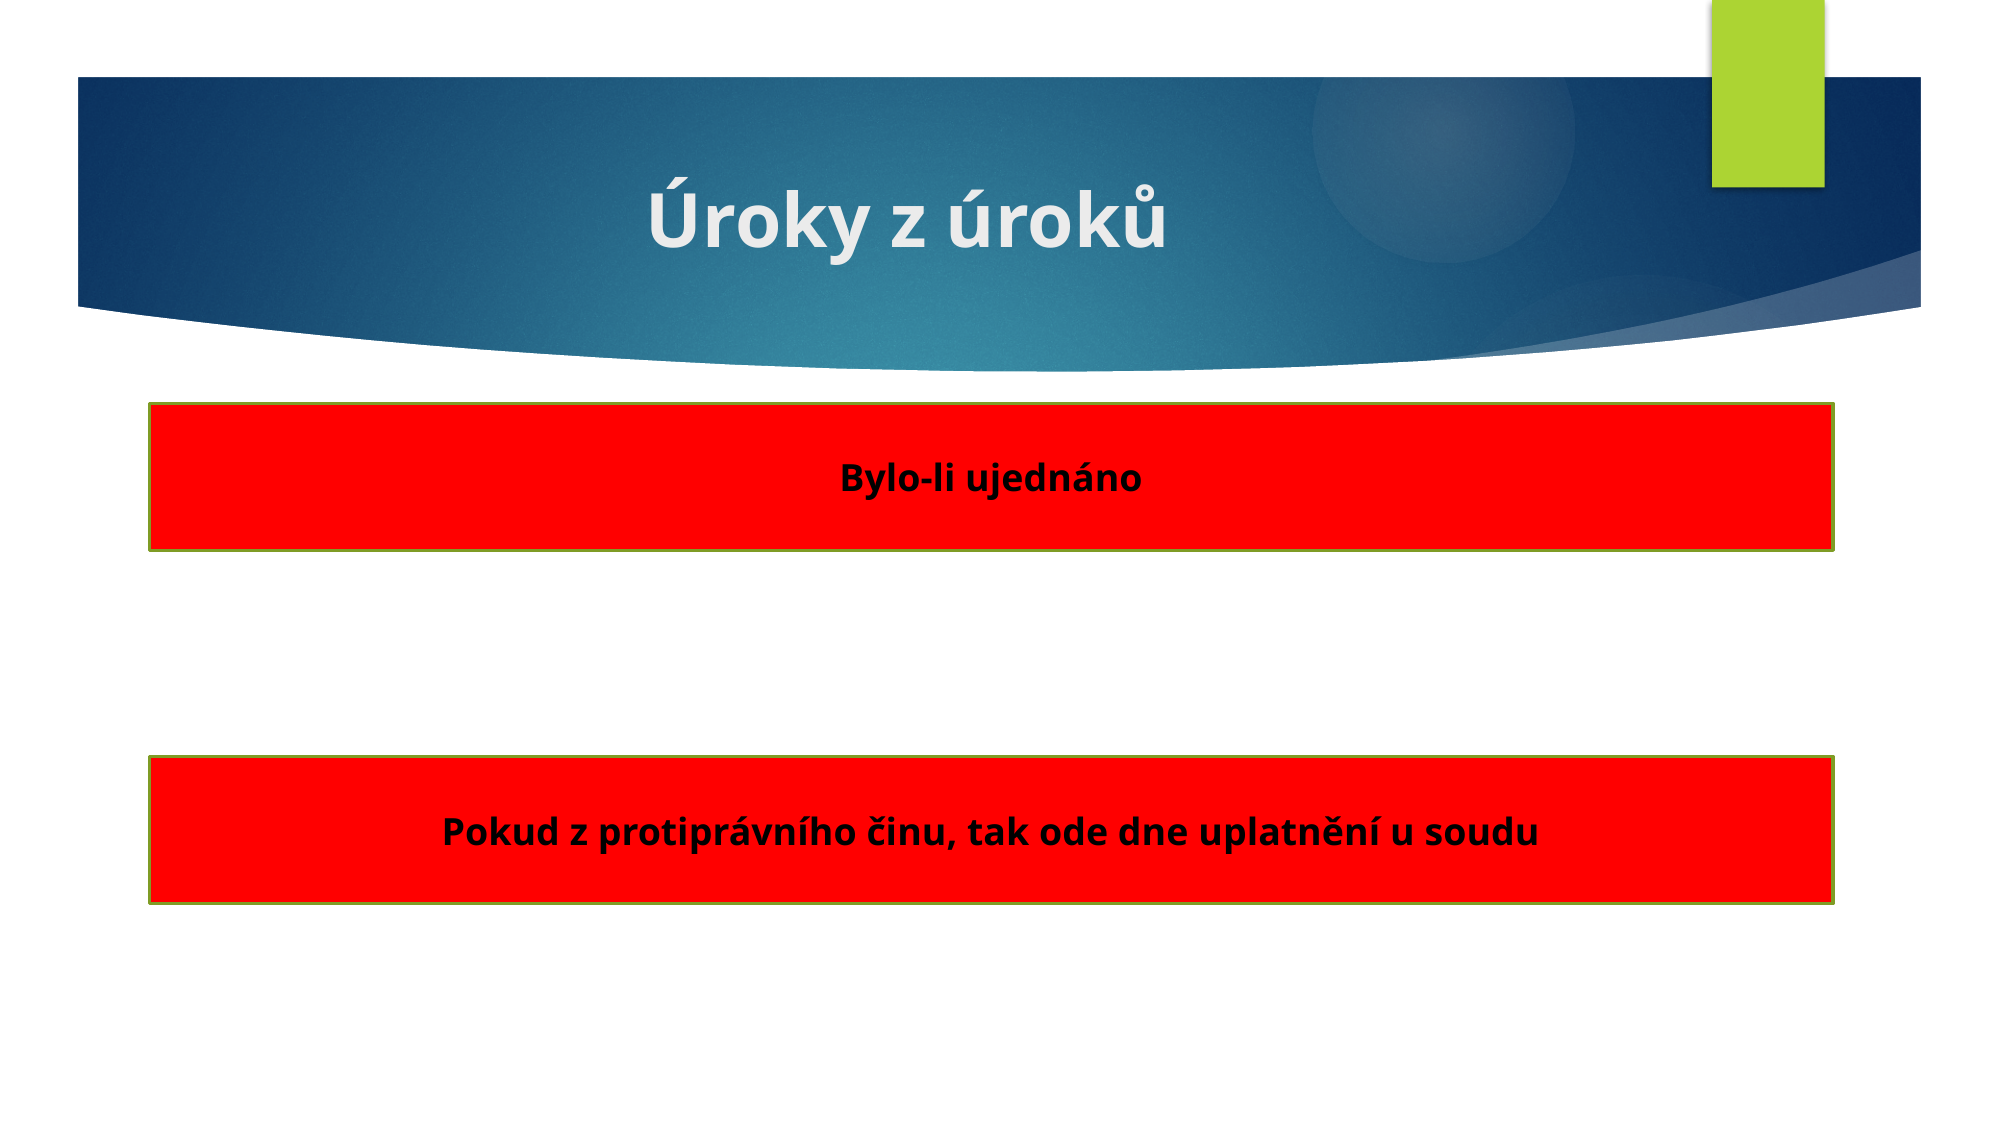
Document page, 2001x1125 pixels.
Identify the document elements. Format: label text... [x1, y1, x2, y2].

title Úroky z úroků [189, 159, 1627, 276]
text_box Pokud z protiprávního činu, tak ode dne uplatnění u soudu [148, 755, 1835, 905]
text_box Bylo-li ujednáno [148, 402, 1835, 552]
